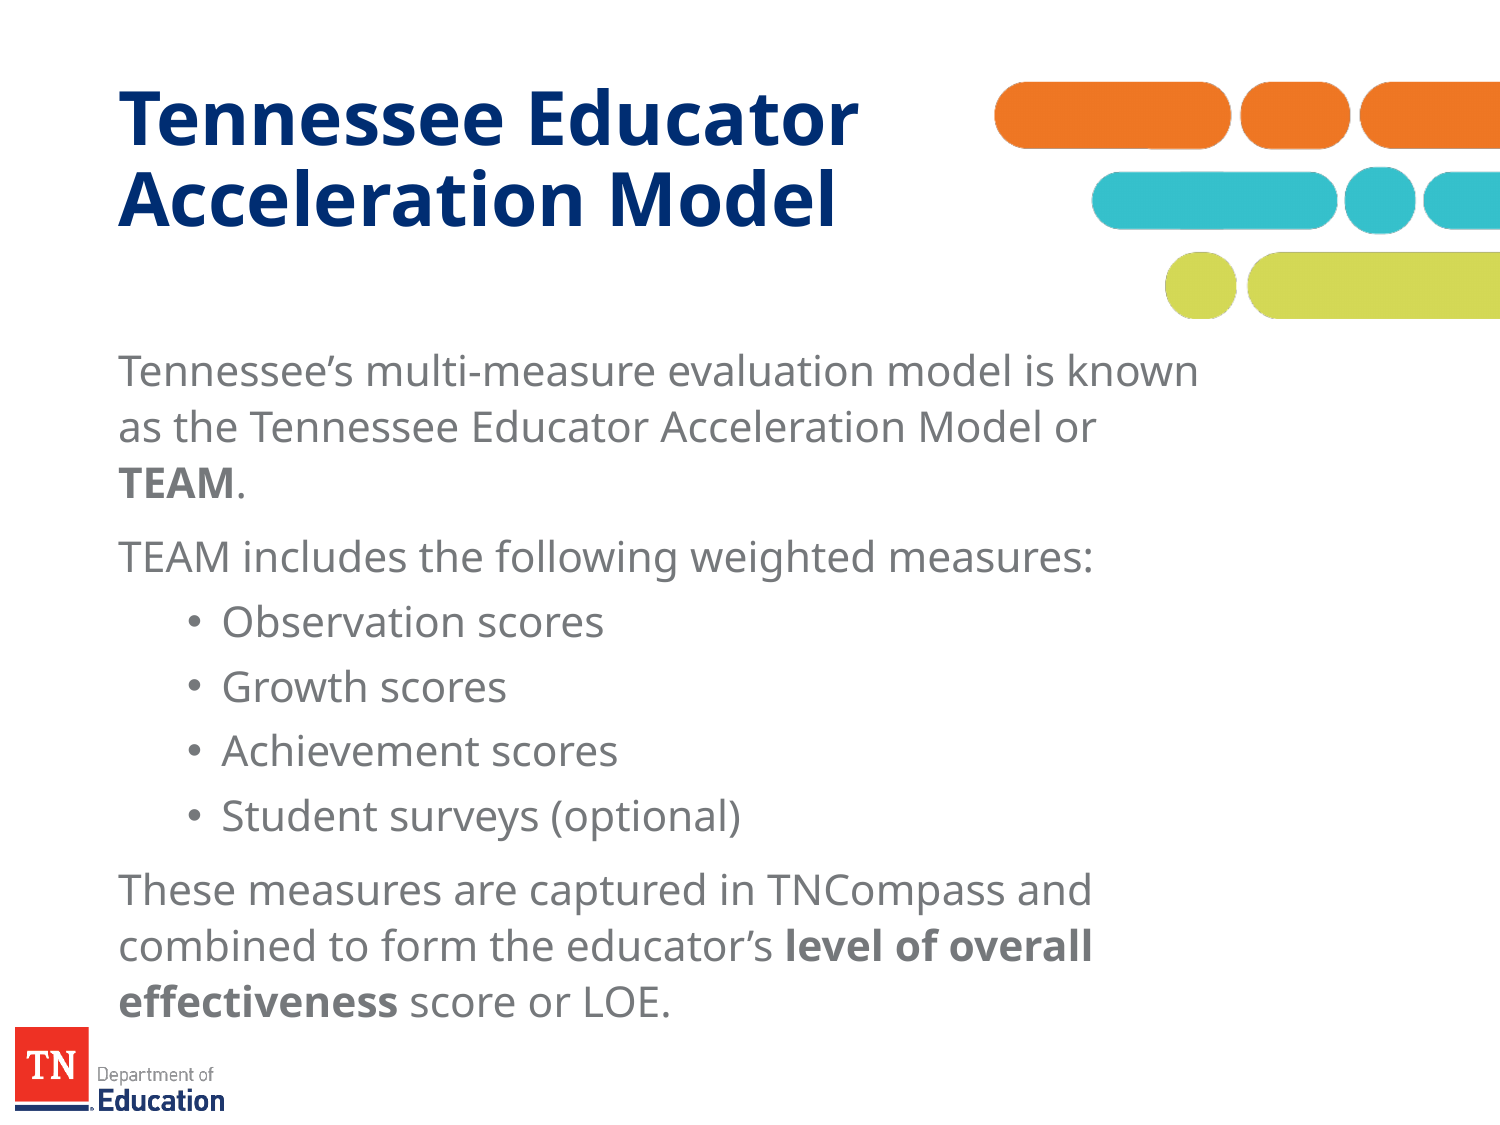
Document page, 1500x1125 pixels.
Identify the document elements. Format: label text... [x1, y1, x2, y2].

picture [15, 1027, 224, 1111]
title Tennessee Educator Acceleration Model [103, 59, 893, 263]
list Tennessee’s multi-measure evaluation model is known as the Tennessee Educator Acceleration Model or TEAM. TEAM includes the following weighted measures: Observation scores Growth scores Achievement scores Student surveys (optional) These measures are captured in TNCompass and combined to form the educator’s level of overall effectiveness score or LOE. [103, 331, 1250, 1037]
picture [995, 82, 1500, 319]
